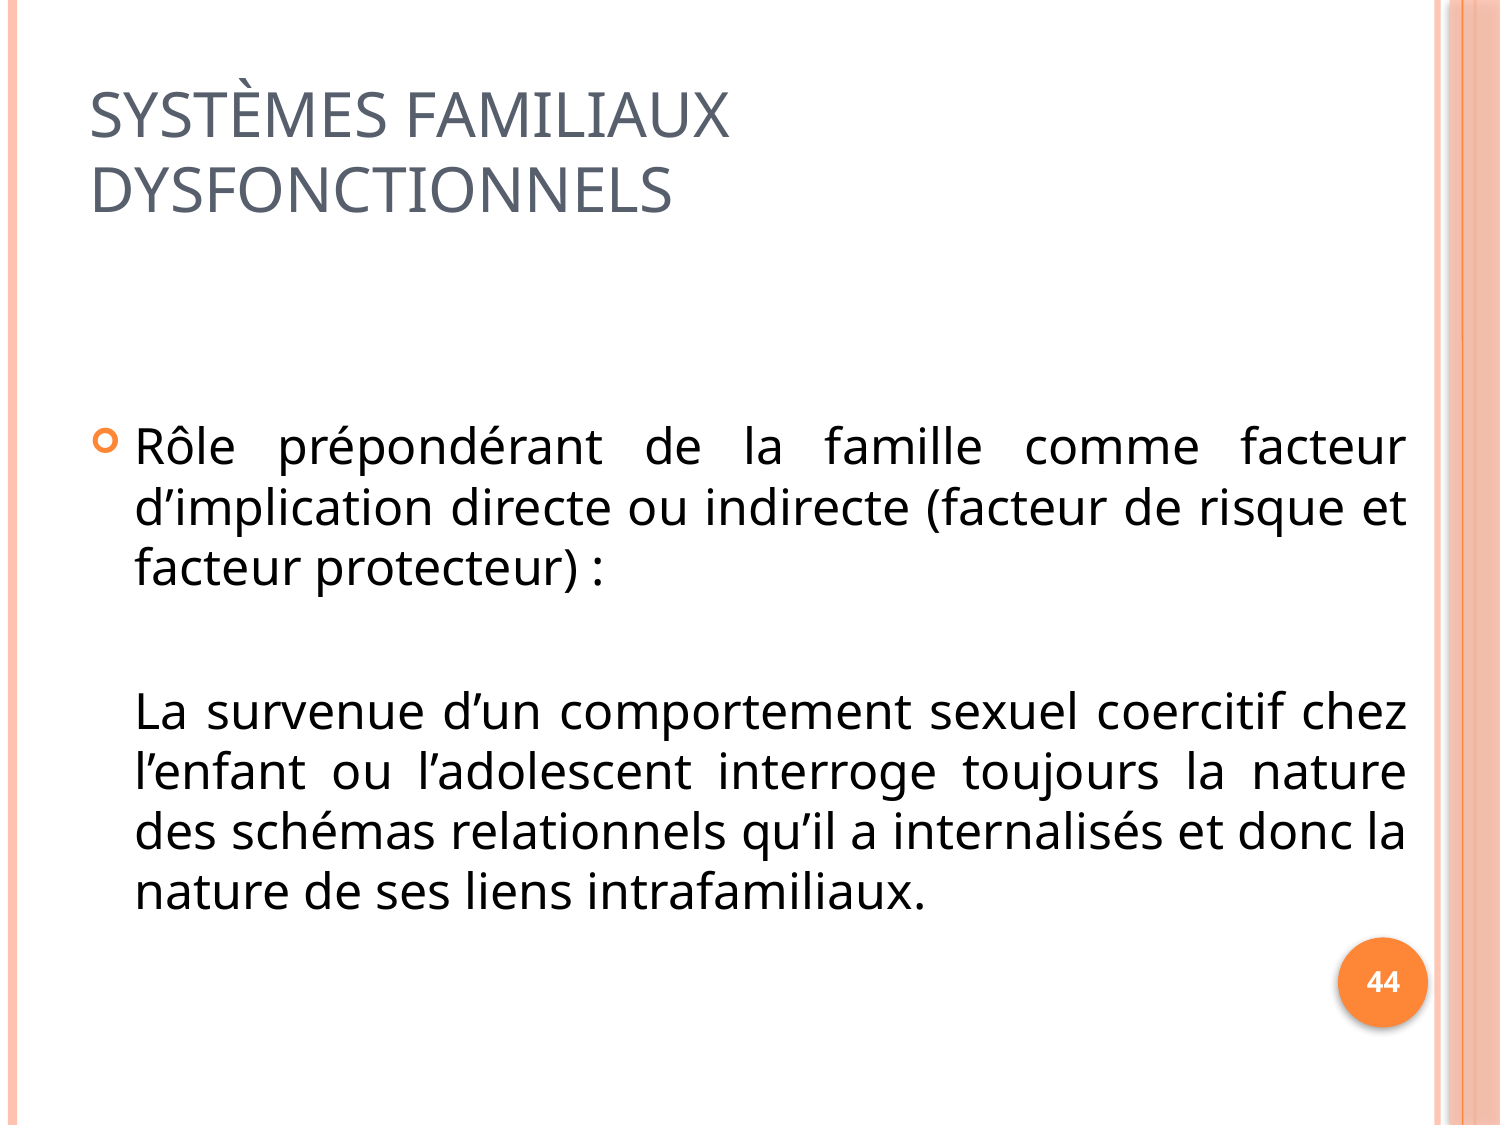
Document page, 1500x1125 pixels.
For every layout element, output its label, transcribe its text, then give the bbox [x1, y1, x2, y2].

list Rôle prépondérant de la famille comme facteur d’implication directe ou indirecte (facteur de risque et facteur protecteur) : La survenue d’un comportement sexuel coercitif chez l’enfant ou l’adolescent interroge toujours la nature des schémas relationnels qu’il a internalisés et donc la nature de ses liens intrafamiliaux. [75, 262, 1424, 1062]
slide_number 44 [1333, 940, 1434, 1027]
title Systèmes familiaux dysfonctionnels [75, 45, 1300, 233]
